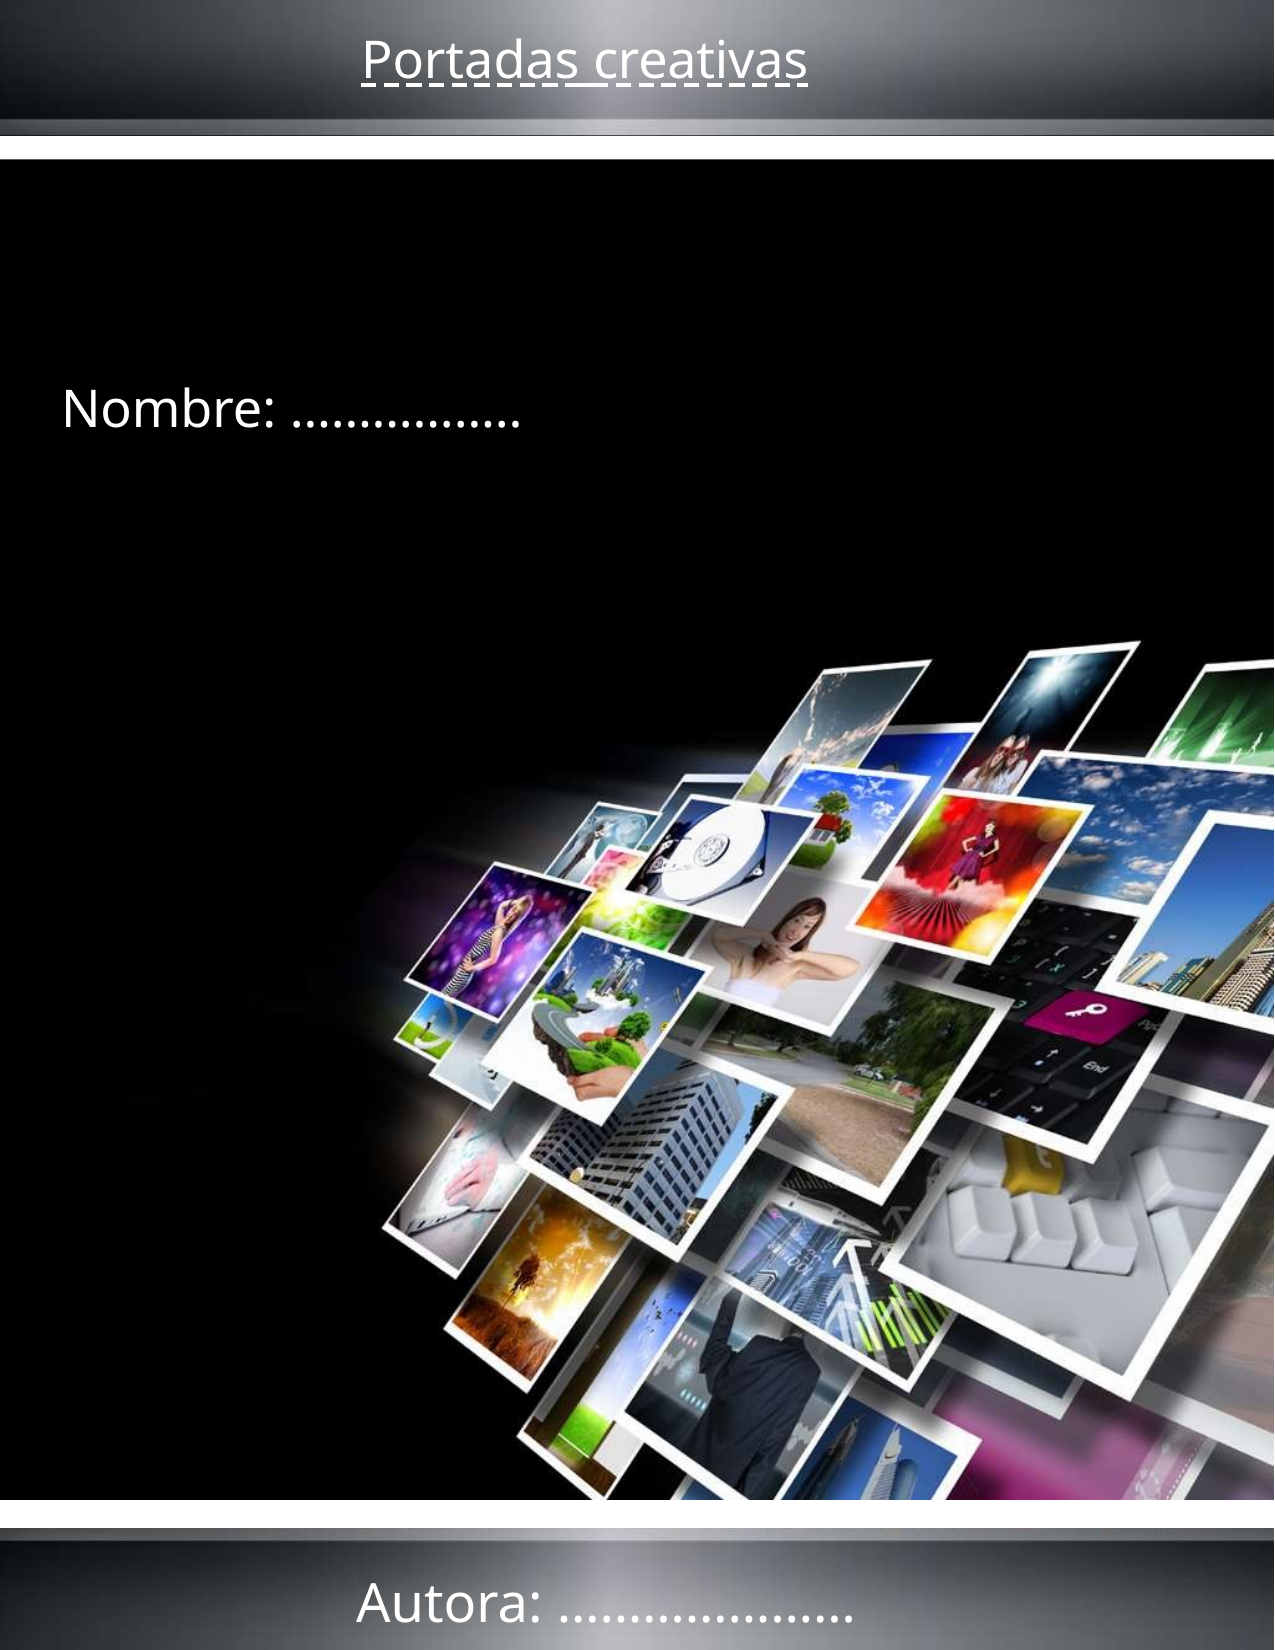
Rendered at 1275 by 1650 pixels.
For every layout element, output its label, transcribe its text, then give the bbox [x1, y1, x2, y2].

text_box Portadas creativas [358, 24, 901, 90]
picture [0, 160, 1274, 1500]
text_box [0, 136, 1275, 160]
text_box Nombre: …………….. [58, 373, 616, 438]
text_box [0, 1500, 1275, 1528]
picture [0, 1528, 1274, 1650]
text_box Autora: ………………… [353, 1566, 972, 1634]
picture [0, 0, 1274, 136]
